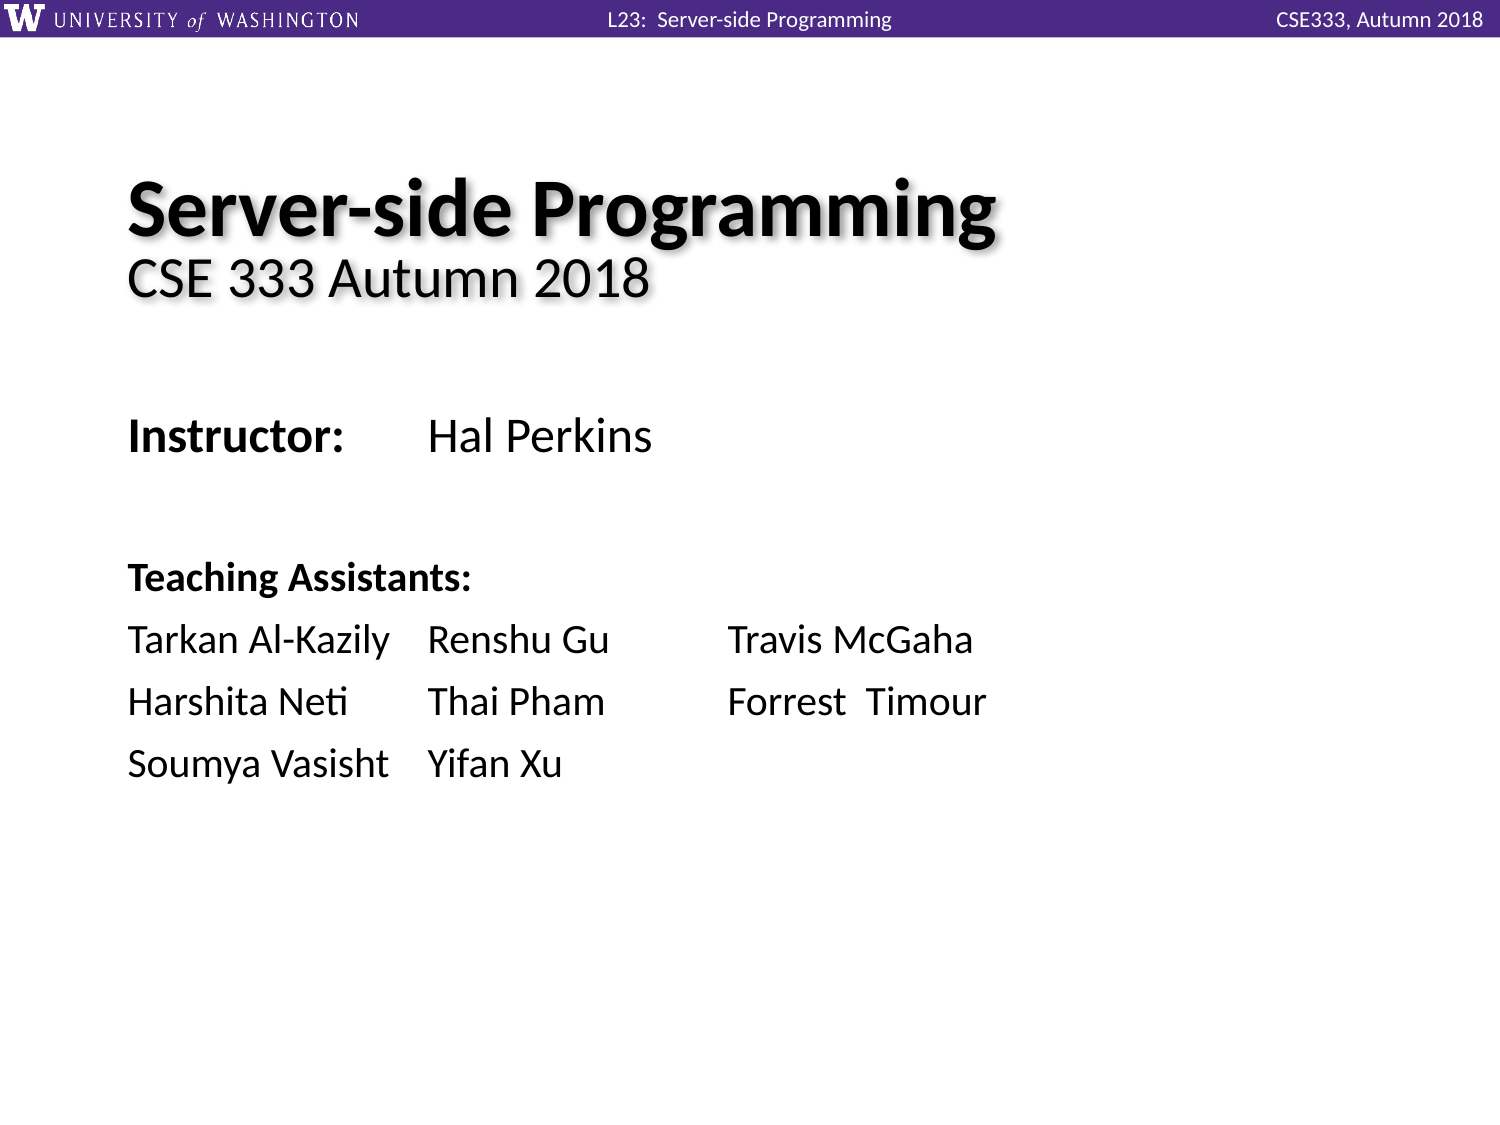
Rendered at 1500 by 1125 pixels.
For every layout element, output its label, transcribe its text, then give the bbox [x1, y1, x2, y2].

title Server-side Programming CSE 333 Autumn 2018 [112, 119, 1388, 362]
picture [4, 4, 358, 32]
subtitle Instructor: Hal Perkins Teaching Assistants: Tarkan Al-Kazily Renshu Gu Travis McGaha Harshita Neti Thai Pham Forrest Timour Soumya Vasisht Yifan Xu [112, 389, 1388, 860]
